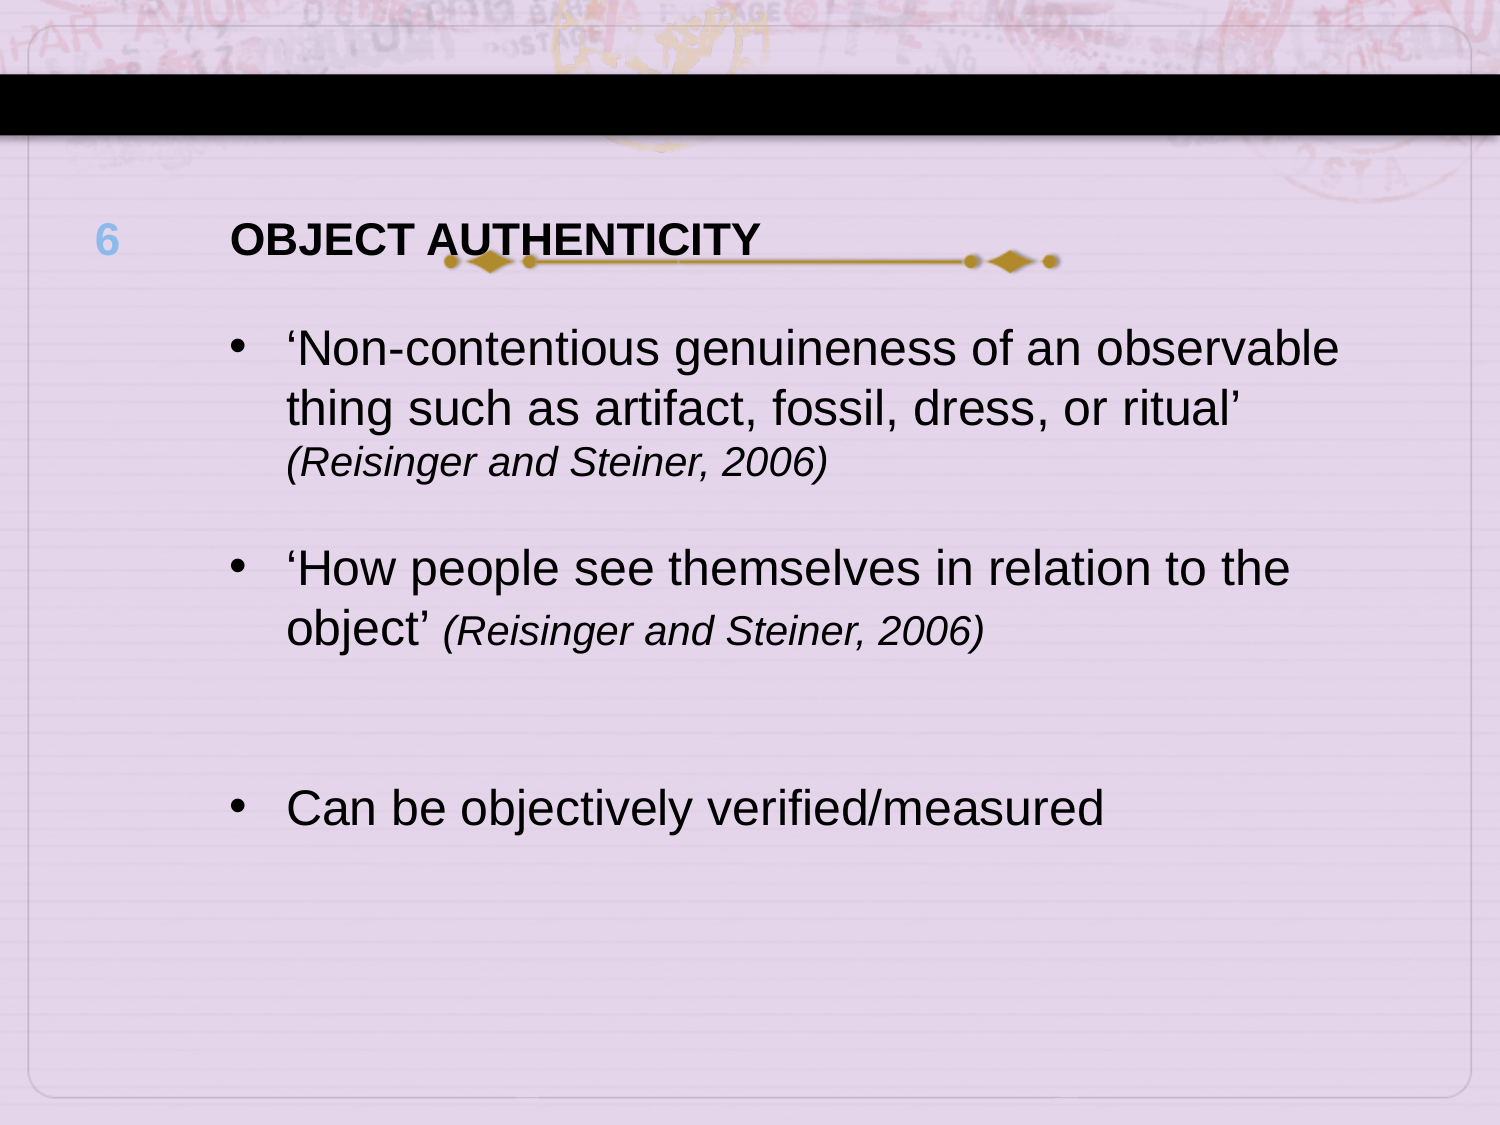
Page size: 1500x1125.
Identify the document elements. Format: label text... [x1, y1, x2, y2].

text_box [0, 74, 1500, 136]
text_box OBJECT AUTHENTICITY [215, 202, 1396, 272]
picture [0, 0, 1500, 74]
text_box 6 [0, 202, 215, 272]
text_box ‘Non-contentious genuineness of an observable thing such as artifact, fossil, dress, or ritual’ (Reisinger and Steiner, 2006) ‘How people see themselves in relation to the object’ (Reisinger and Steiner, 2006) Can be objectively verified/measured [215, 307, 1446, 903]
picture [0, 136, 1500, 1125]
